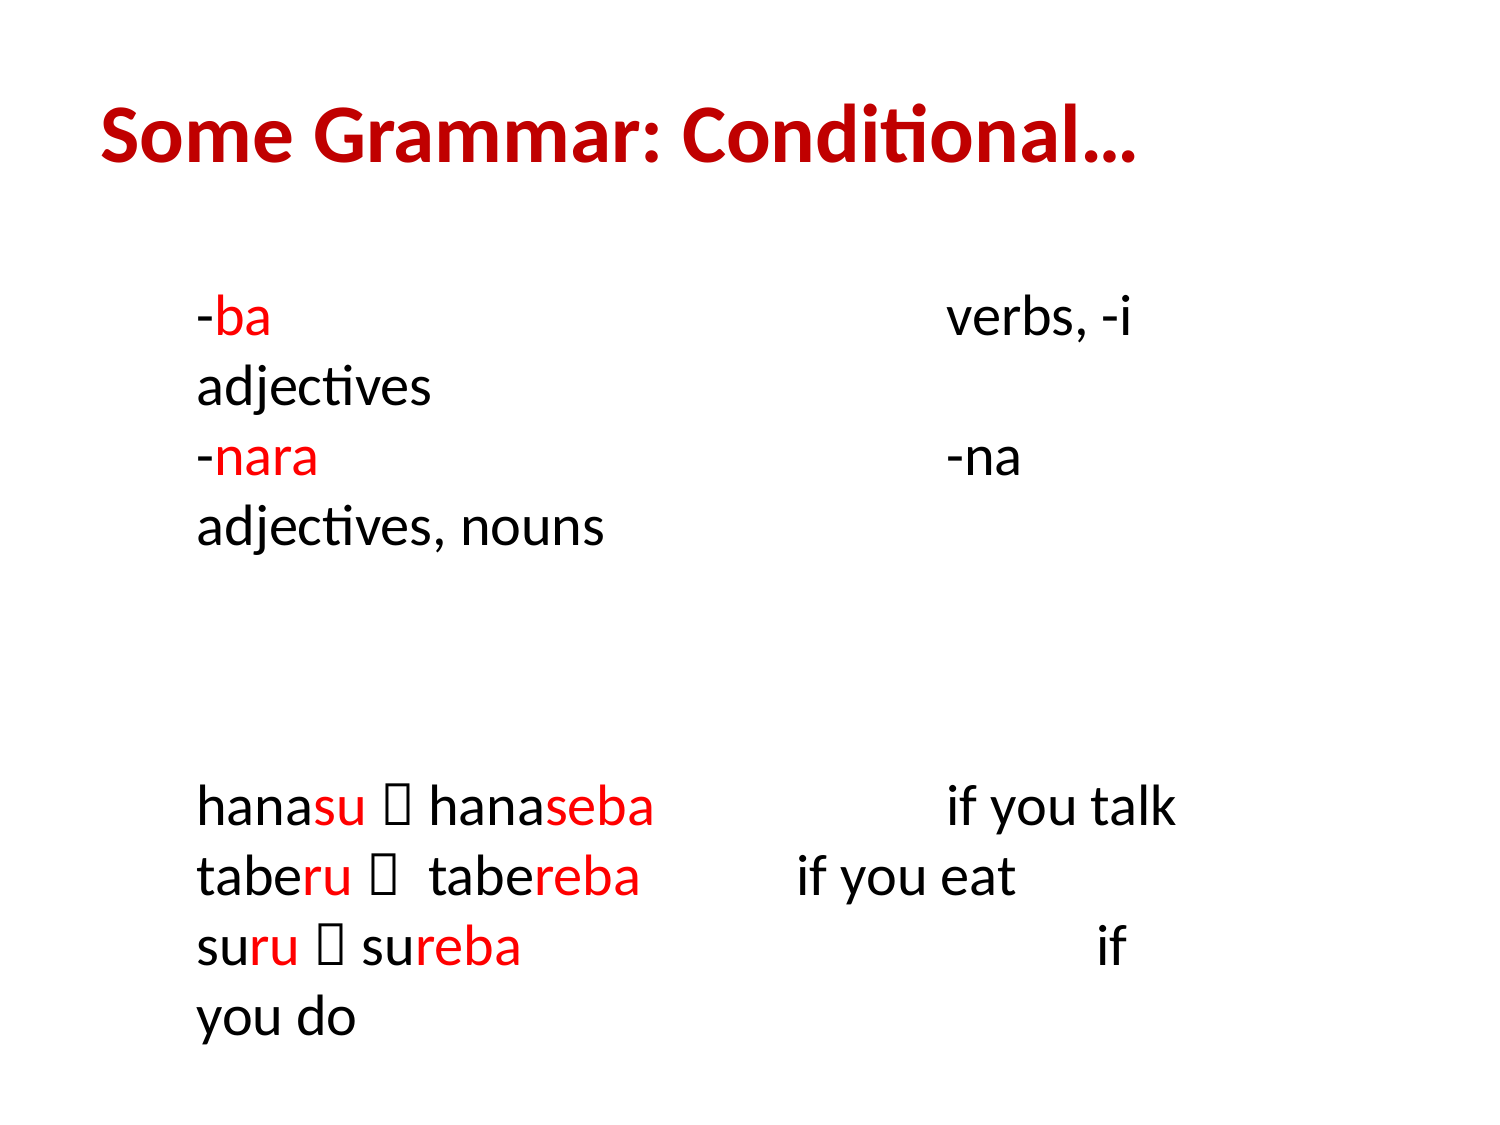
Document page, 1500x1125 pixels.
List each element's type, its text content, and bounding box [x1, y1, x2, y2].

text_box Some Grammar: Conditional… [85, 71, 1361, 187]
text_box -ba verbs, -i adjectives -nara -na adjectives, nouns hanasu  hanaseba if you talk taberu  tabereba if you eat suru  sureba if you do kurai  kurakereba if it’s dark [181, 270, 1228, 1125]
